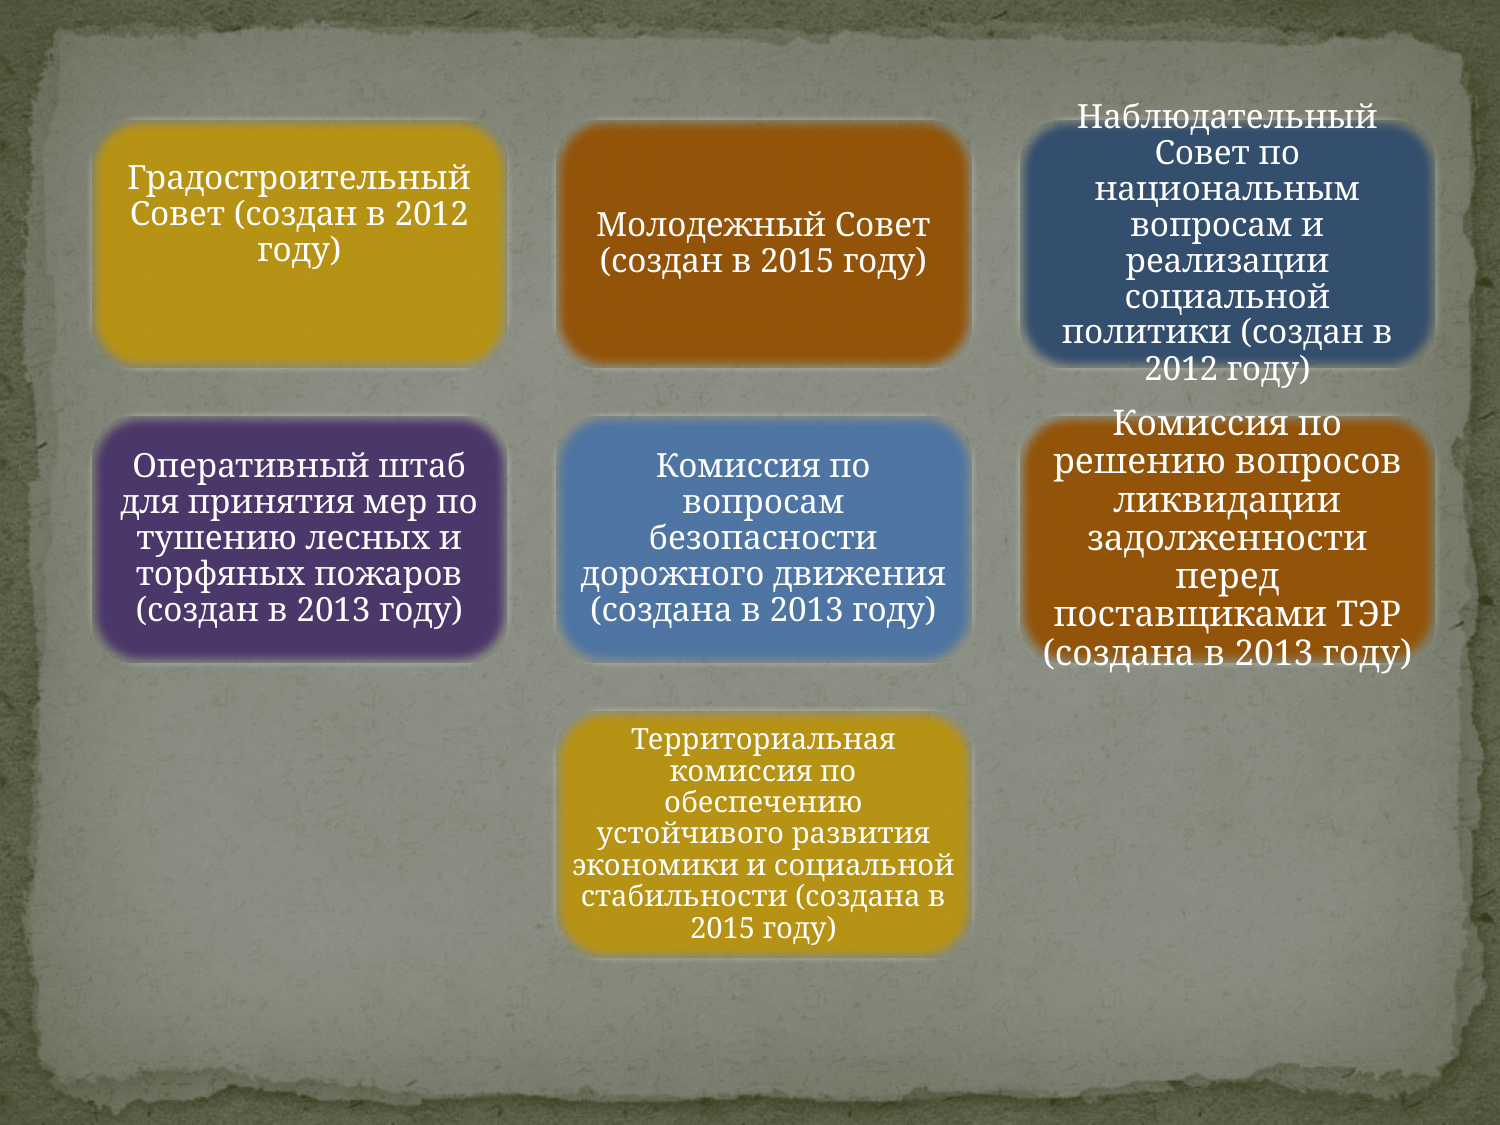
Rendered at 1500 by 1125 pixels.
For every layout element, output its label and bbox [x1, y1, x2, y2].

text_box [92, 70, 1436, 1009]
